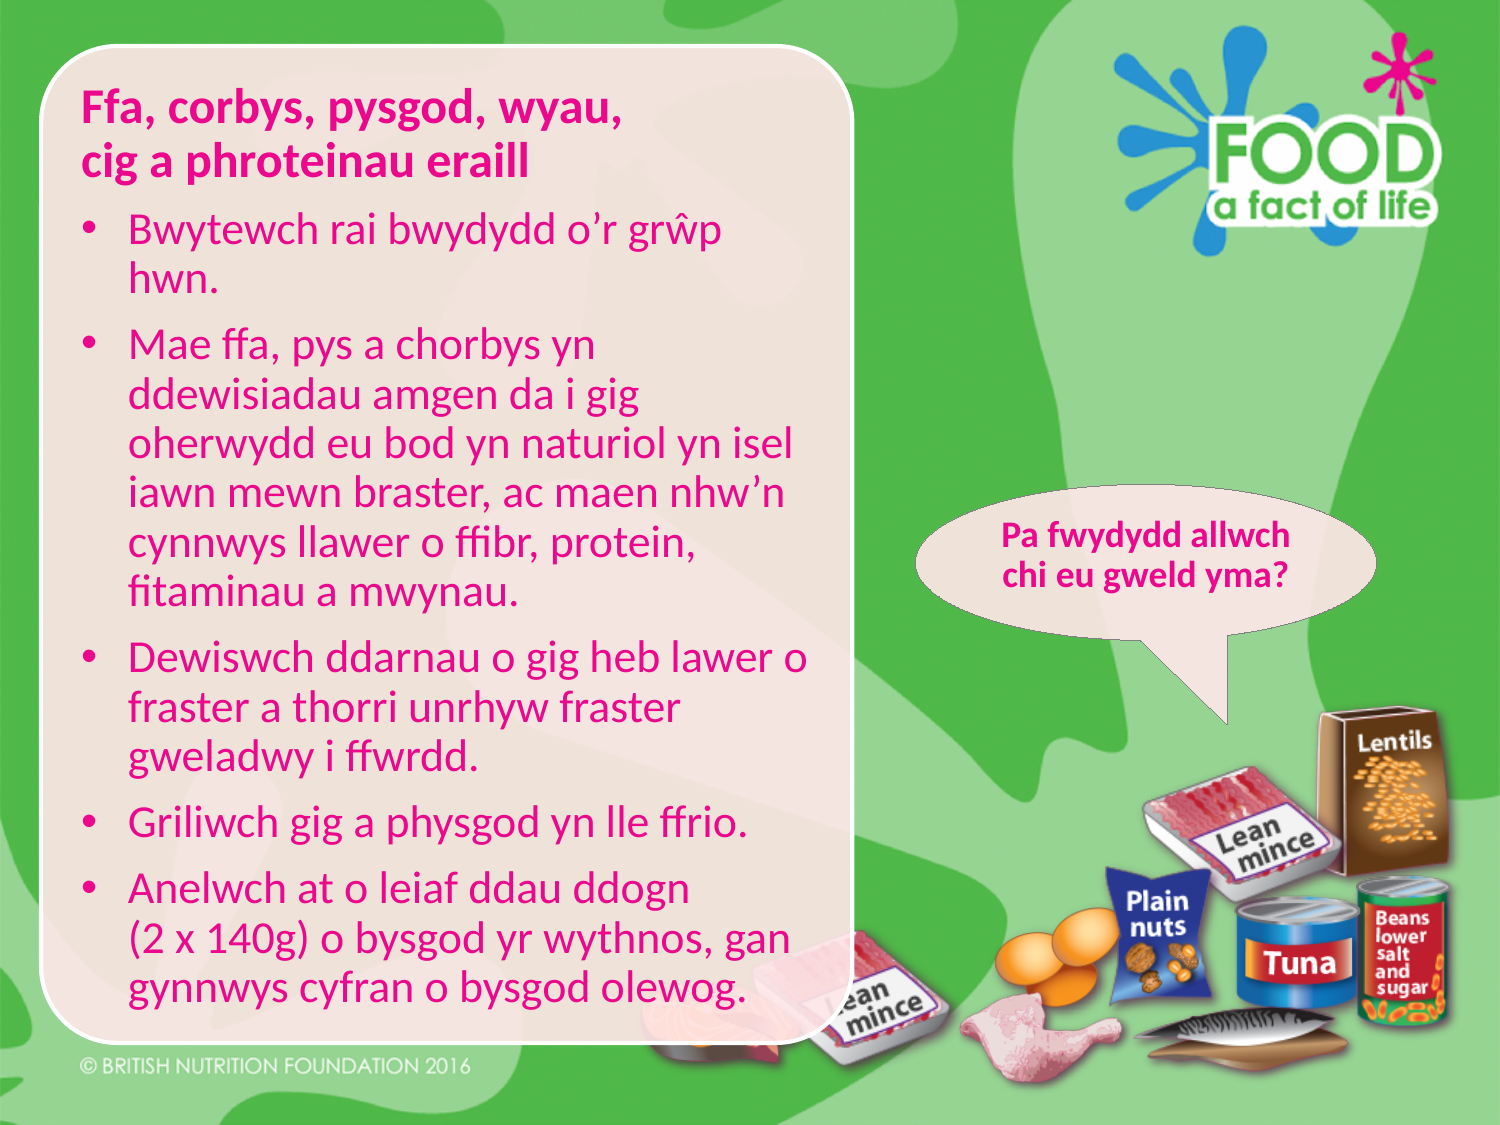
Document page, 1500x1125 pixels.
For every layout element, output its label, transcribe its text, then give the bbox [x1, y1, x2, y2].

text_box Ffa, corbys, pysgod, wyau, cig a phroteinau eraill Bwytewch rai bwydydd o’r grŵp hwn. Mae ffa, pys a chorbys yn ddewisiadau amgen da i gig oherwydd eu bod yn naturiol yn isel iawn mewn braster, ac maen nhw’n cynnwys llawer o ffibr, protein, fitaminau a mwynau. Dewiswch ddarnau o gig heb lawer o fraster a thorri unrhyw fraster gweladwy i ffwrdd. Griliwch gig a physgod yn lle ffrio. Anelwch at o leiaf ddau ddogn (2 x 140g) o bysgod yr wythnos, gan gynnwys cyfran o bysgod olewog. [41, 46, 853, 1043]
text_box Pa fwydydd allwch chi eu gweld yma? [915, 484, 1377, 688]
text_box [625, 690, 1474, 1114]
picture [0, 0, 1500, 1125]
